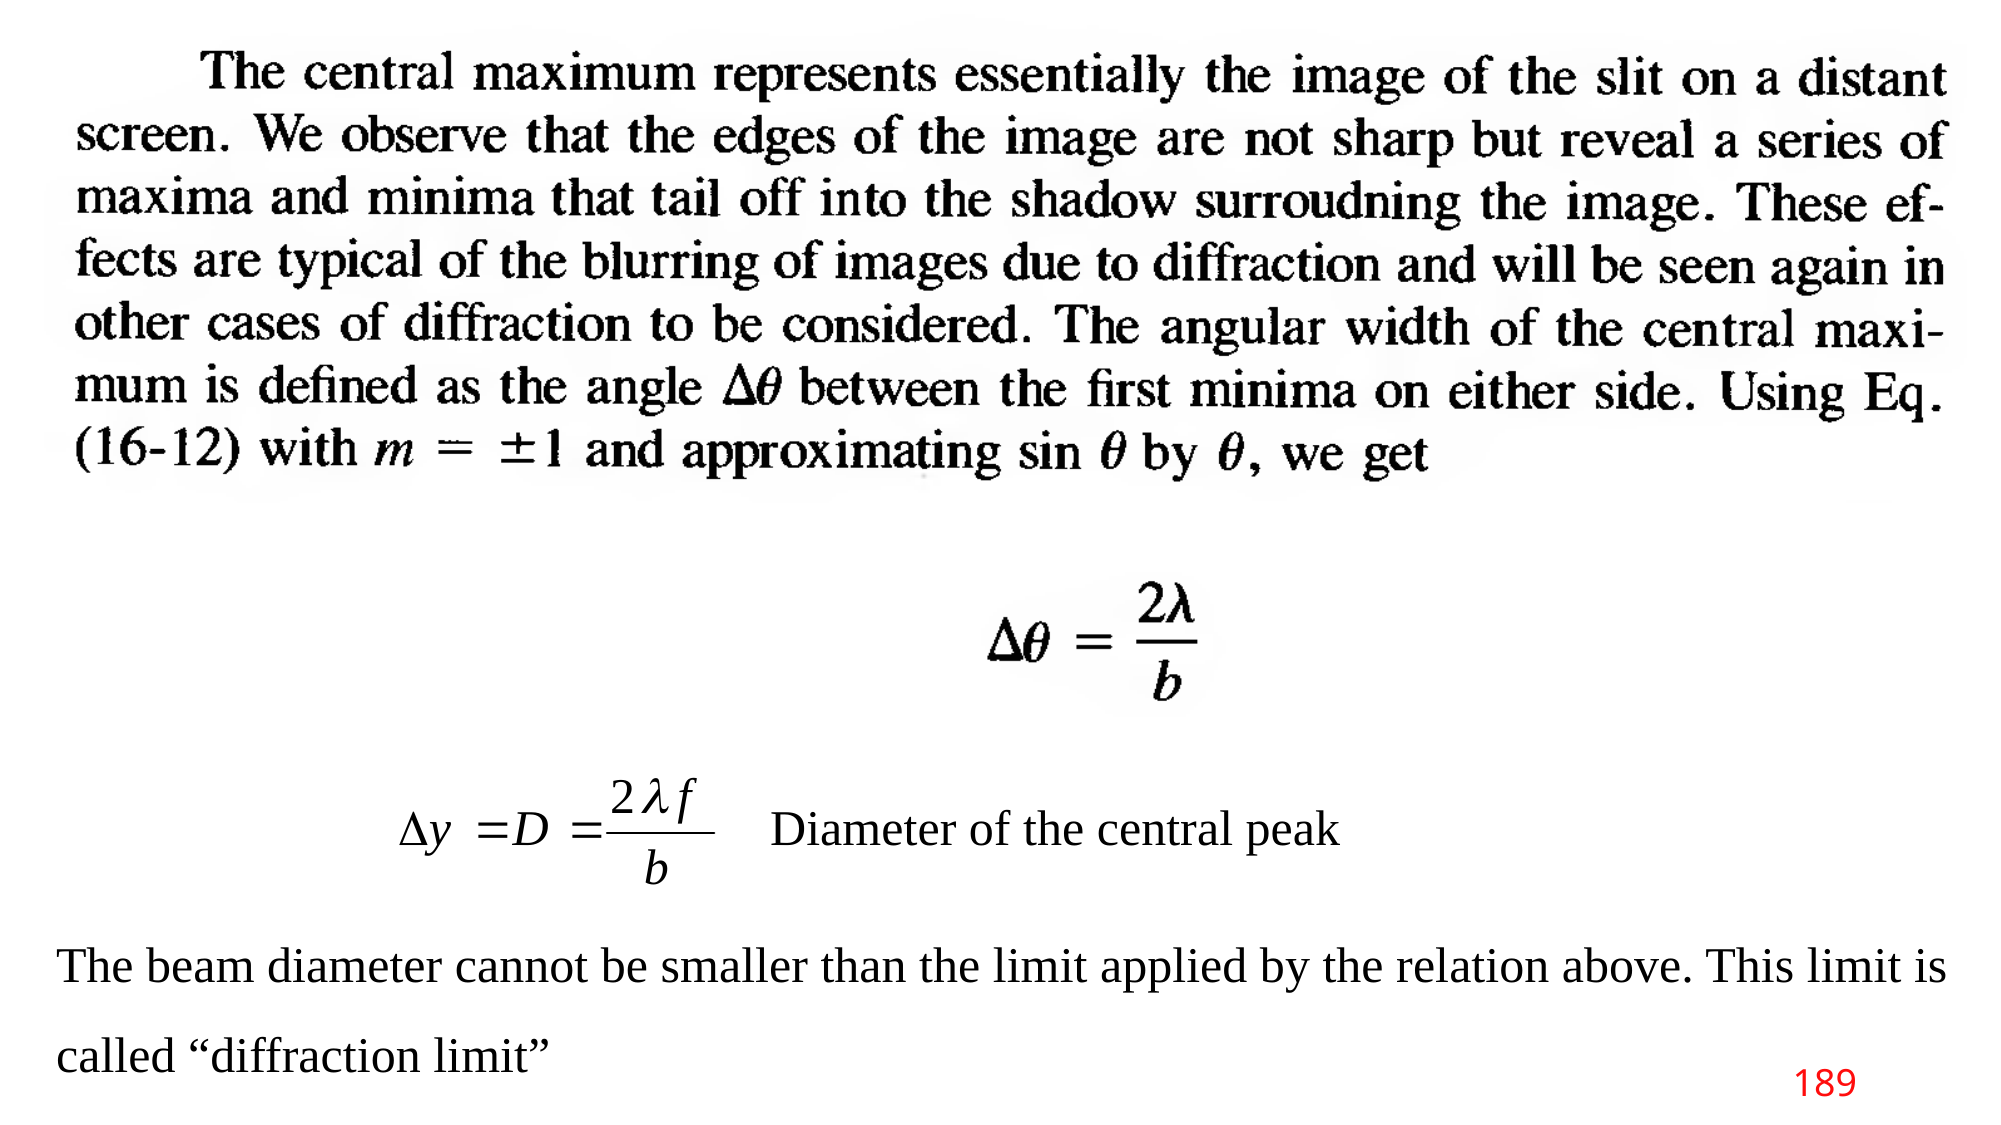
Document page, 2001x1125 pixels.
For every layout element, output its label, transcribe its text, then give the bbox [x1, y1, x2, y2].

picture [44, 7, 1967, 503]
text_box The beam diameter cannot be smaller than the limit applied by the relation above. This limit is called “diffraction limit” [41, 895, 2000, 1090]
picture [969, 564, 1244, 718]
slide_number 189 [1777, 1061, 1938, 1107]
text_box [394, 758, 1358, 892]
